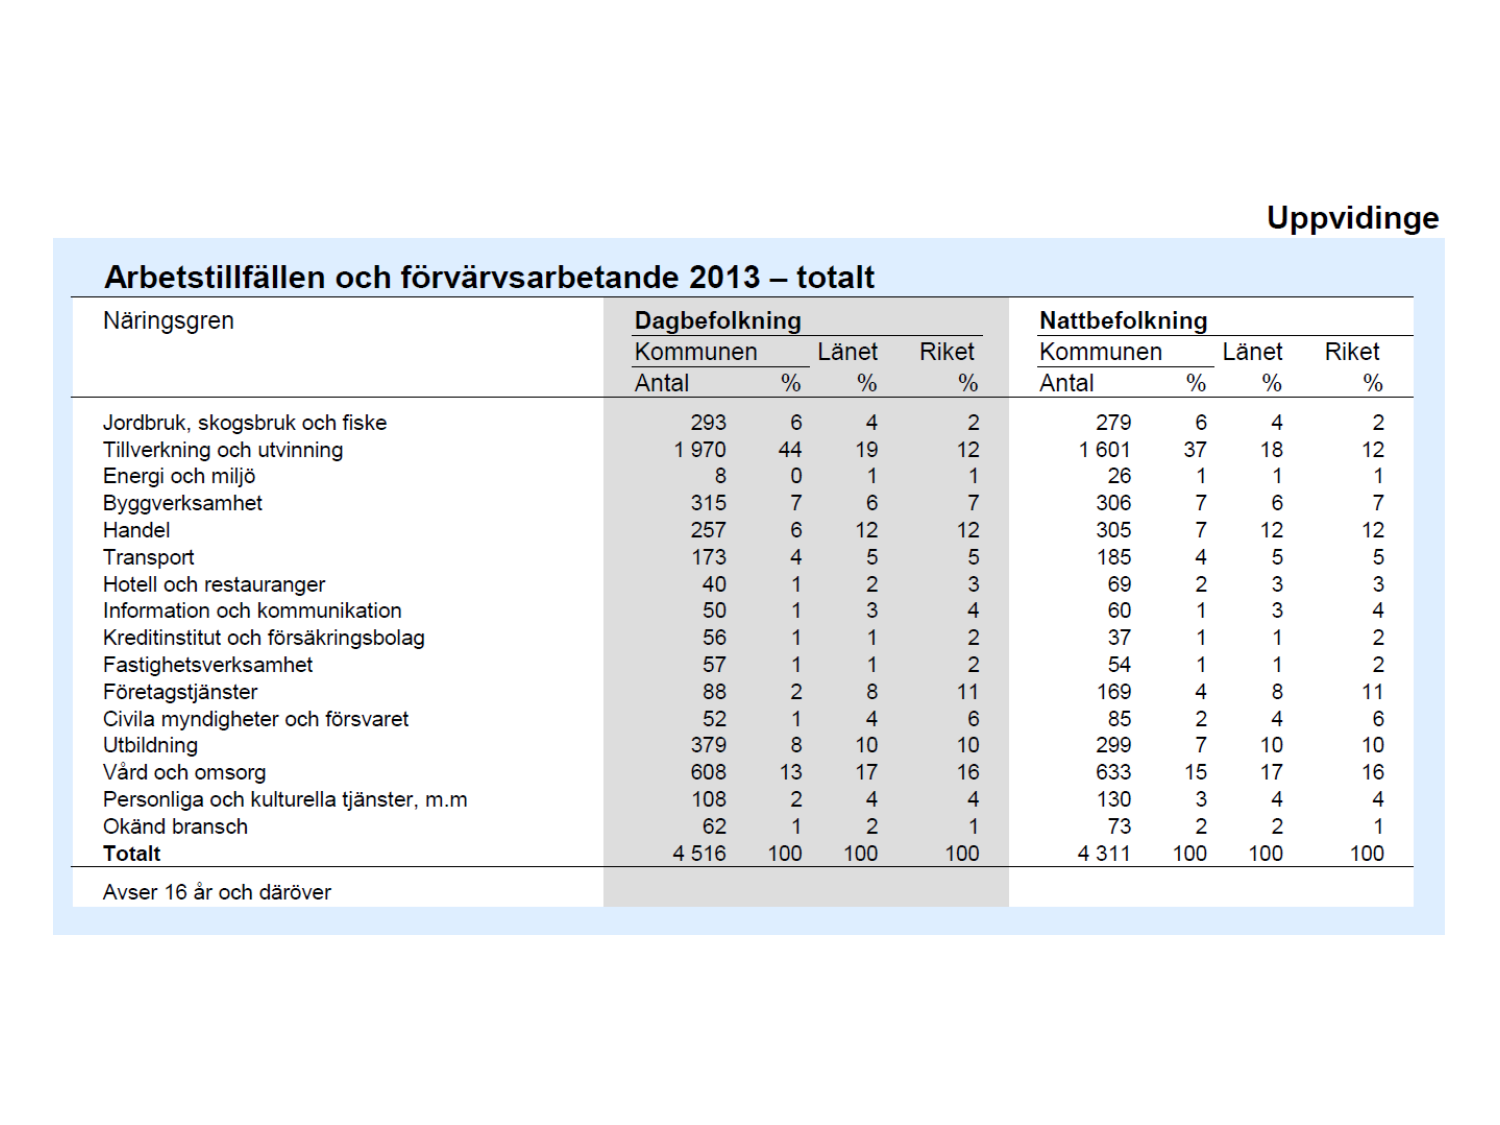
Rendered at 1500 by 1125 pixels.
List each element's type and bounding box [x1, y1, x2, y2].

picture [53, 190, 1447, 935]
